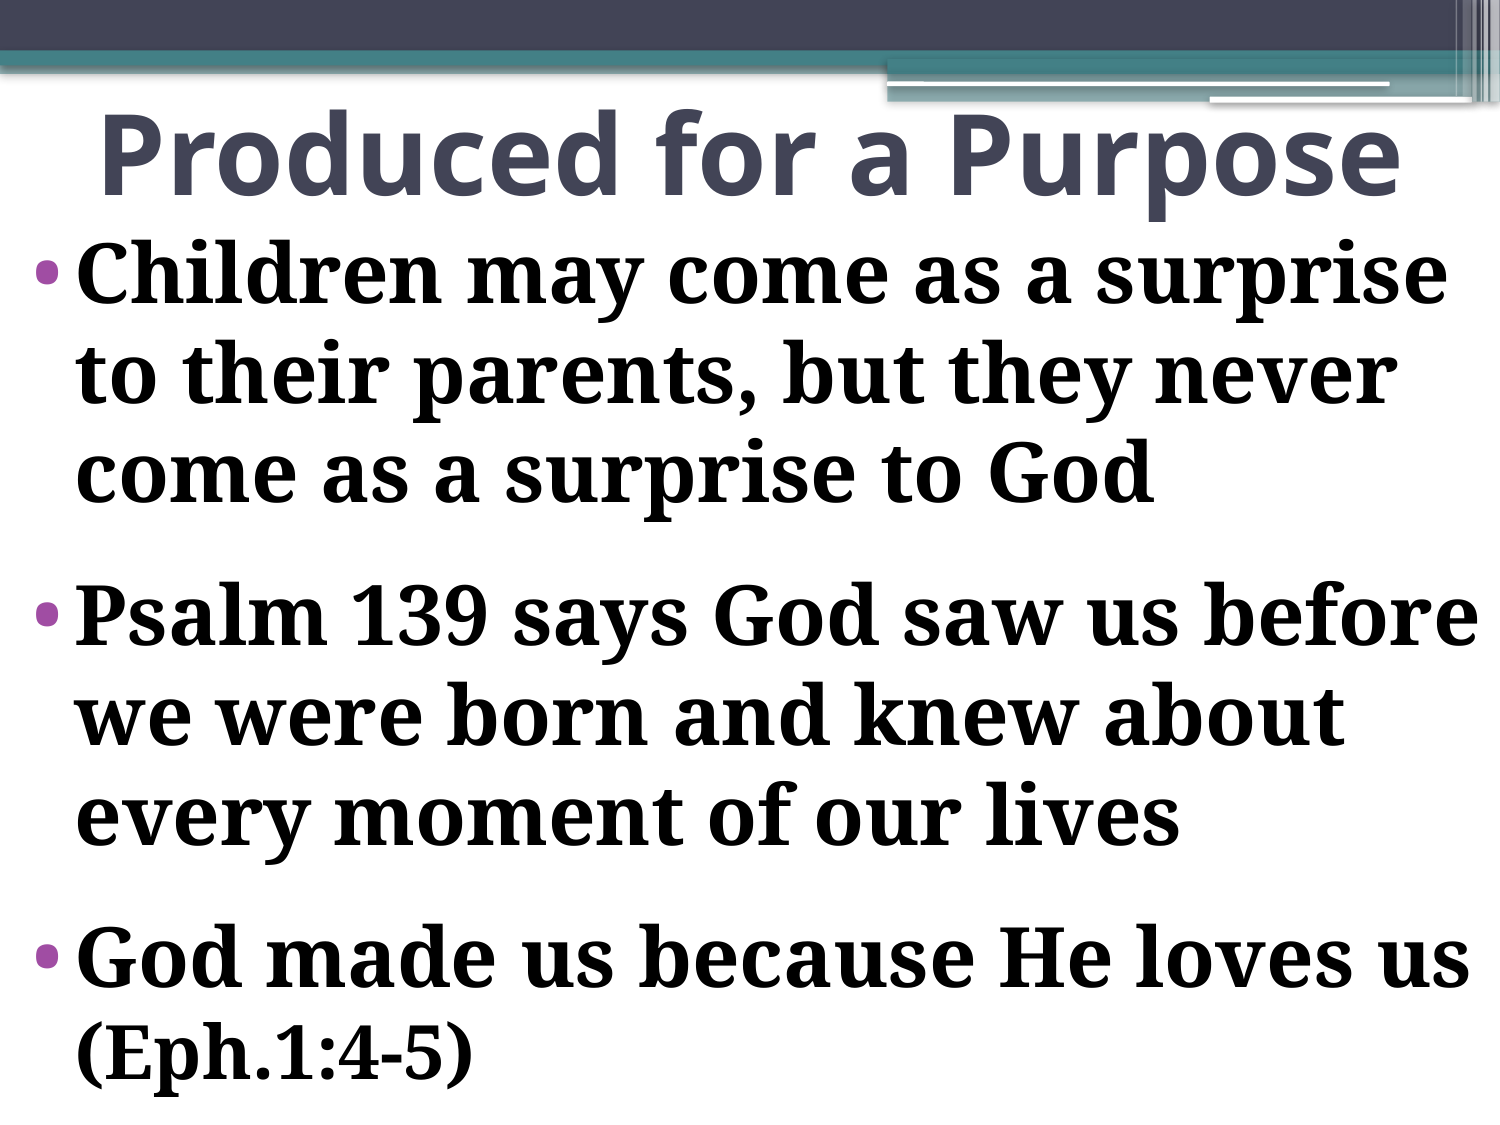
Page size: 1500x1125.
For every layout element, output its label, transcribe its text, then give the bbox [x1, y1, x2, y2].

title Produced for a Purpose [0, 62, 1500, 212]
list Children may come as a surprise to their parents, but they never come as a surprise to God Psalm 139 says God saw us before we were born and knew about every moment of our lives God made us because He loves us (Eph.1:4-5) [0, 212, 1500, 1125]
